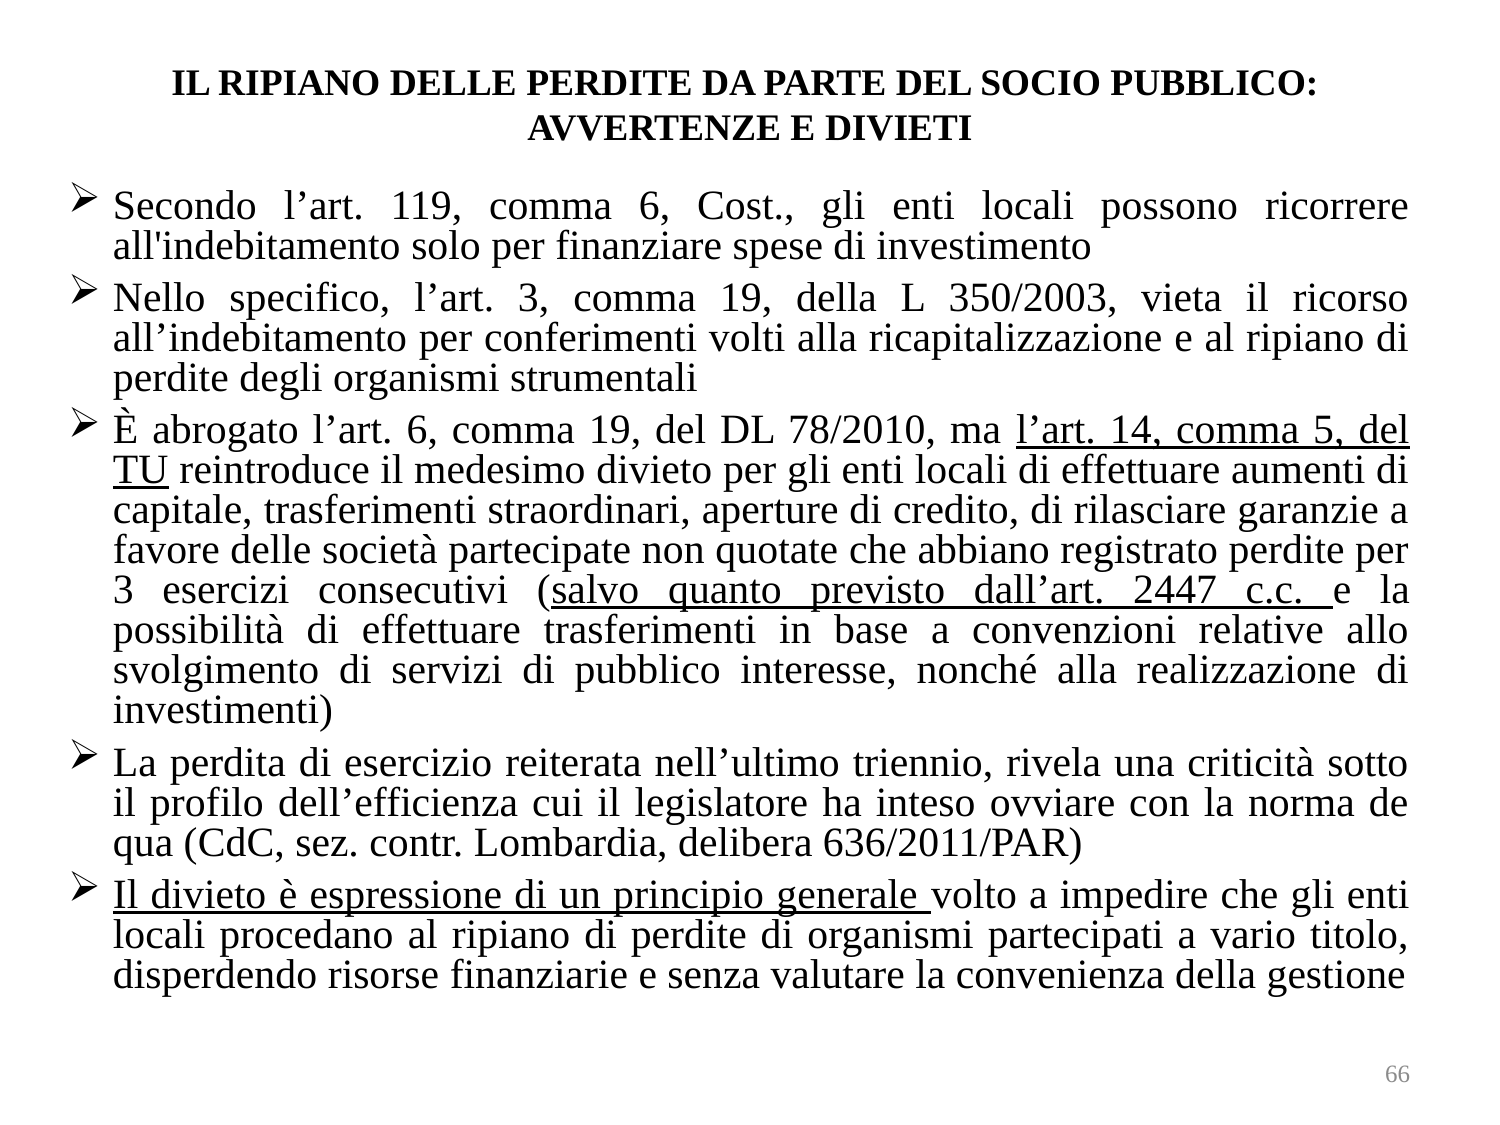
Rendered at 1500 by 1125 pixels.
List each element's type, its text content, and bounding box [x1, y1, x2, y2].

title IL RIPIANO DELLE PERDITE DA PARTE DEL SOCIO PUBBLICO: AVVERTENZE E DIVIETI [75, 45, 1425, 161]
slide_number 66 [1074, 1042, 1425, 1103]
list Secondo l’art. 119, comma 6, Cost., gli enti locali possono ricorrere all'indebitamento solo per finanziare spese di investimento Nello specifico, l’art. 3, comma 19, della L 350/2003, vieta il ricorso all’indebitamento per conferimenti volti alla ricapitalizzazione e al ripiano di perdite degli organismi strumentali È abrogato l’art. 6, comma 19, del DL 78/2010, ma l’art. 14, comma 5, del TU reintroduce il medesimo divieto per gli enti locali di effettuare aumenti di capitale, trasferimenti straordinari, aperture di credito, di rilasciare garanzie a favore delle società partecipate non quotate che abbiano registrato perdite per 3 esercizi consecutivi (salvo quanto previsto dall’art. 2447 c.c. e la possibilità di effettuare trasferimenti in base a convenzioni relative allo svolgimento di servizi di pubblico interesse, nonché alla realizzazione di investimenti) La perdita di esercizio reiterata nell’ultimo triennio, rivela una criticità sotto il profilo dell’efficienza cui il legislatore ha inteso ovviare con la norma de qua (CdC, sez. contr. Lombardia, delibera 636/2011/PAR) Il divieto è espressione di un principio generale volto a impedire che gli enti locali procedano al ripiano di perdite di organismi partecipati a vario titolo, disperdendo risorse finanziarie e senza valutare la convenienza della gestione [53, 172, 1425, 1012]
